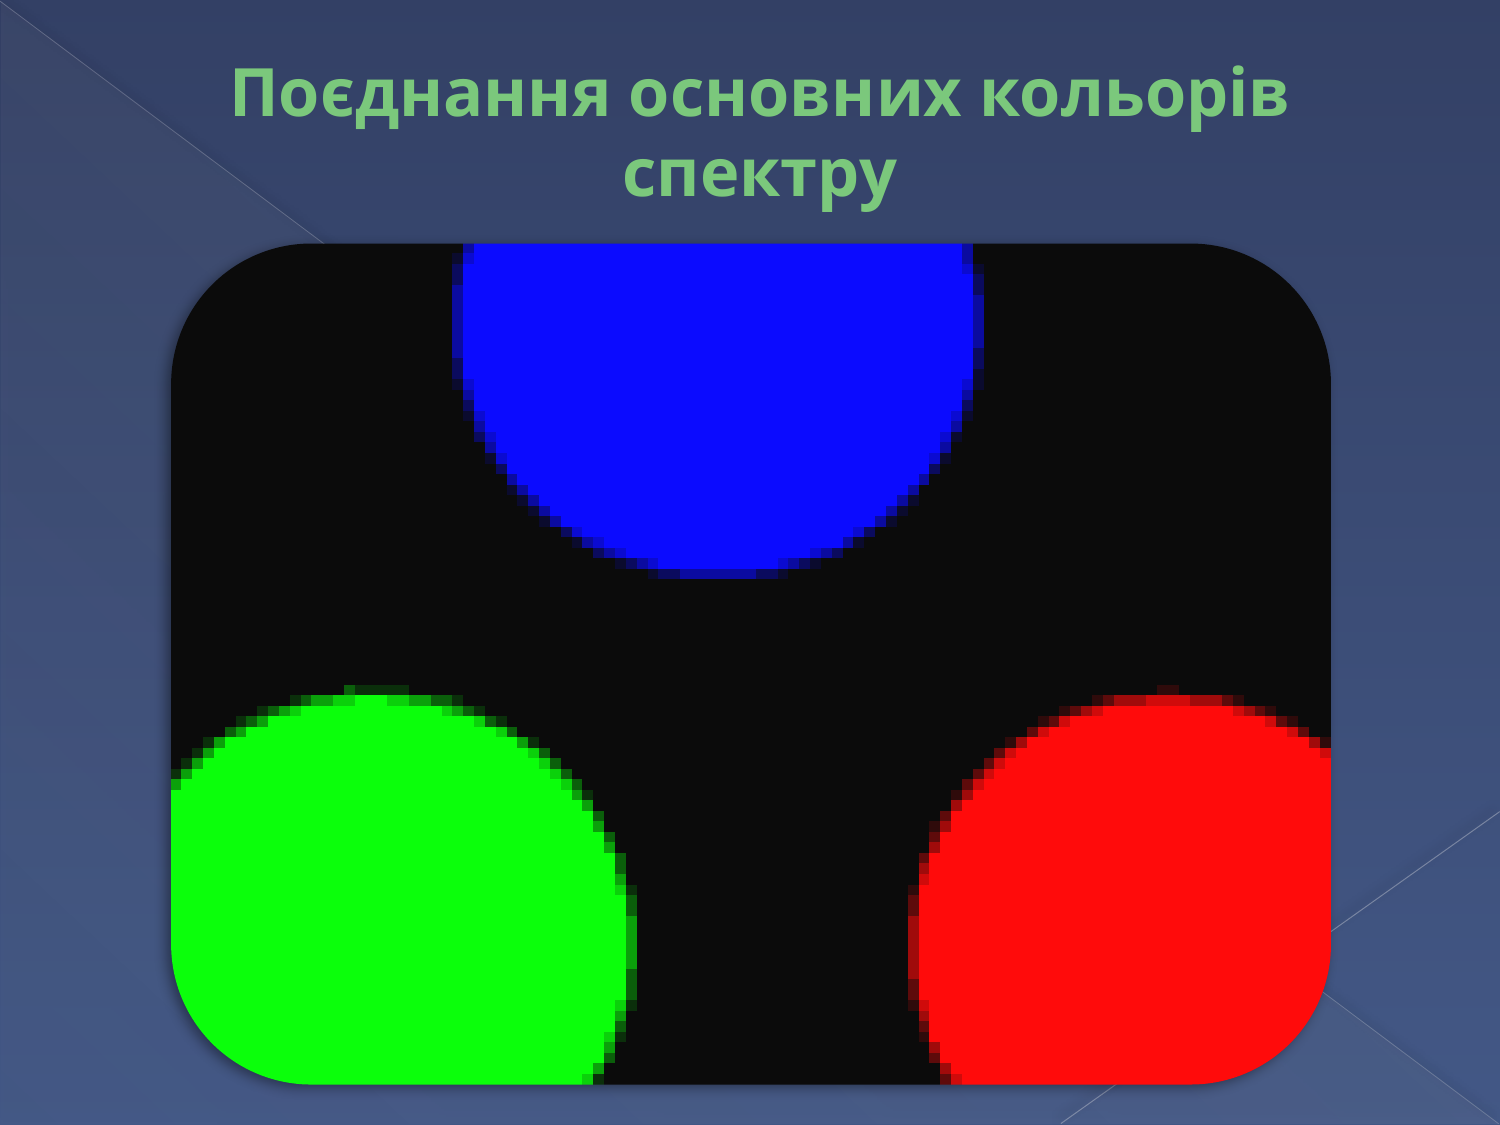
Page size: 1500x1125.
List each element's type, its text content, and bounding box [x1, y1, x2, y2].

text_box Поєднання основних кольорів спектру [147, 42, 1373, 218]
picture [170, 243, 1332, 1085]
